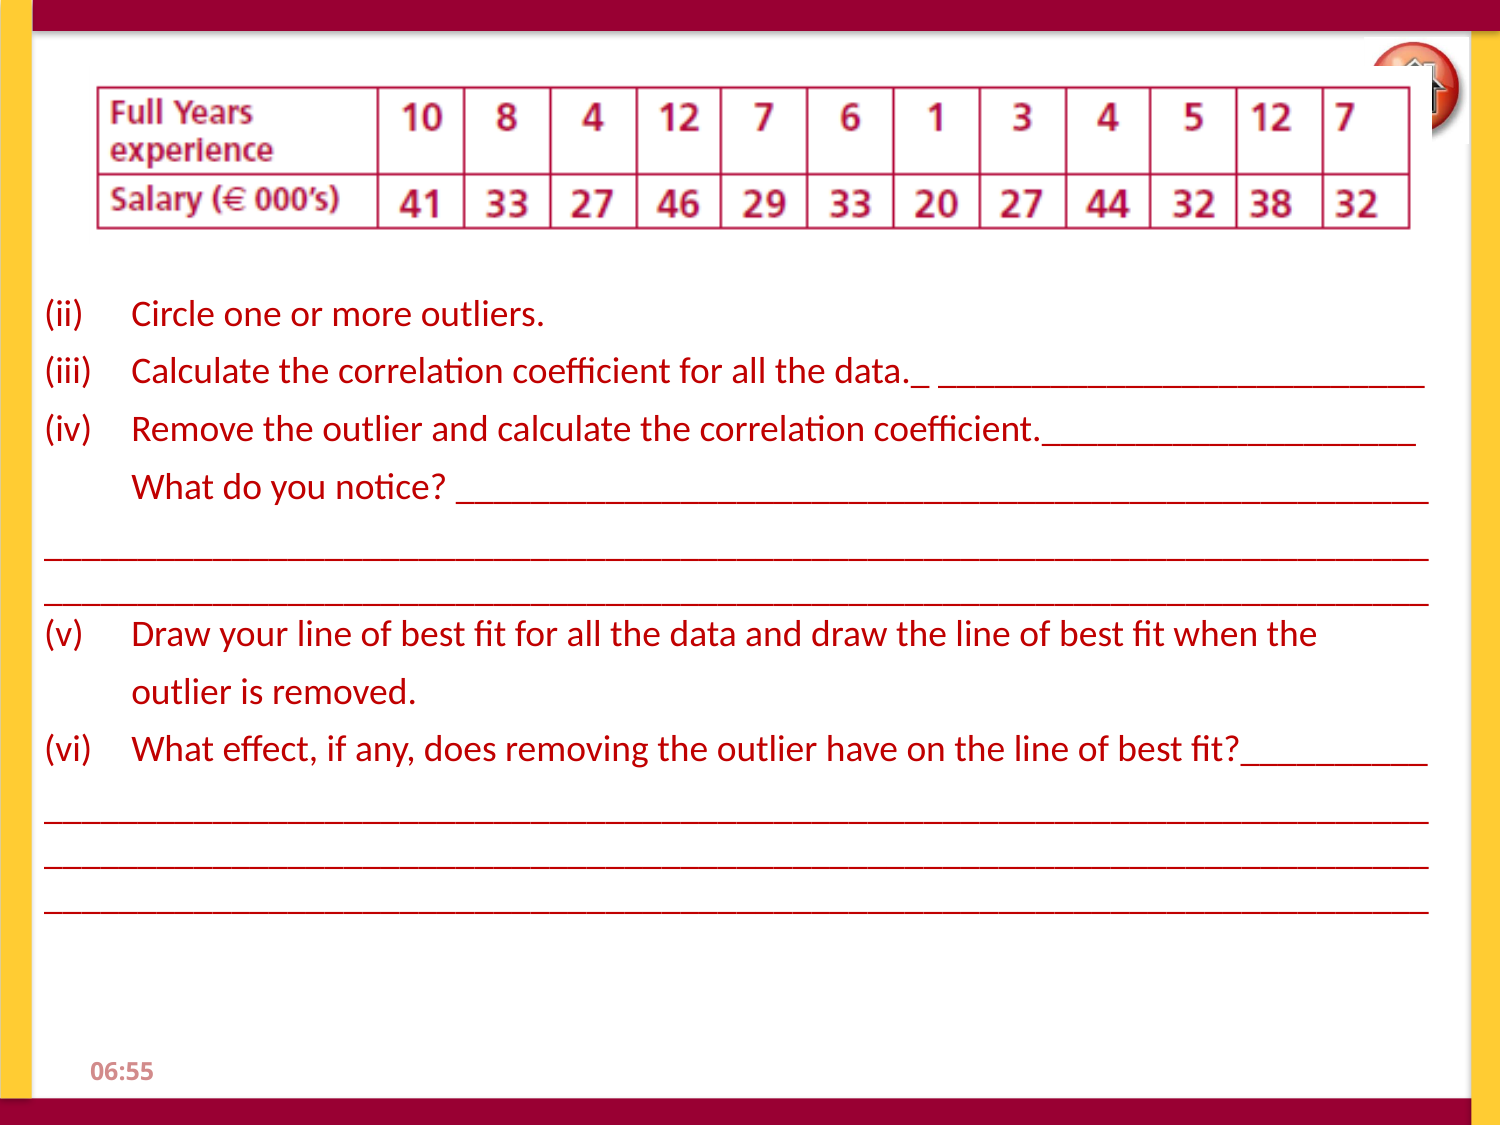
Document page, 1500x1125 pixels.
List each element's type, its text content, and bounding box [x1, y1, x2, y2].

picture [88, 37, 1469, 244]
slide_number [75, 1042, 425, 1103]
text_box (ii) Circle one or more outliers. (iii) Calculate the correlation coefficient for all the data._ __________________________ (iv) Remove the outlier and calculate the correlation coefficient.____________________ What do you notice? ____________________________________________________ __________________________________________________________________________ __________________________________________________________________________ (v) Draw your line of best fit for all the data and draw the line of best fit when the outlier is removed. (vi) What effect, if any, does removing the outlier have on the line of best fit?__________ __________________________________________________________________________ __________________________________________________________________________ __________________________________________________________________________ [29, 281, 1459, 969]
